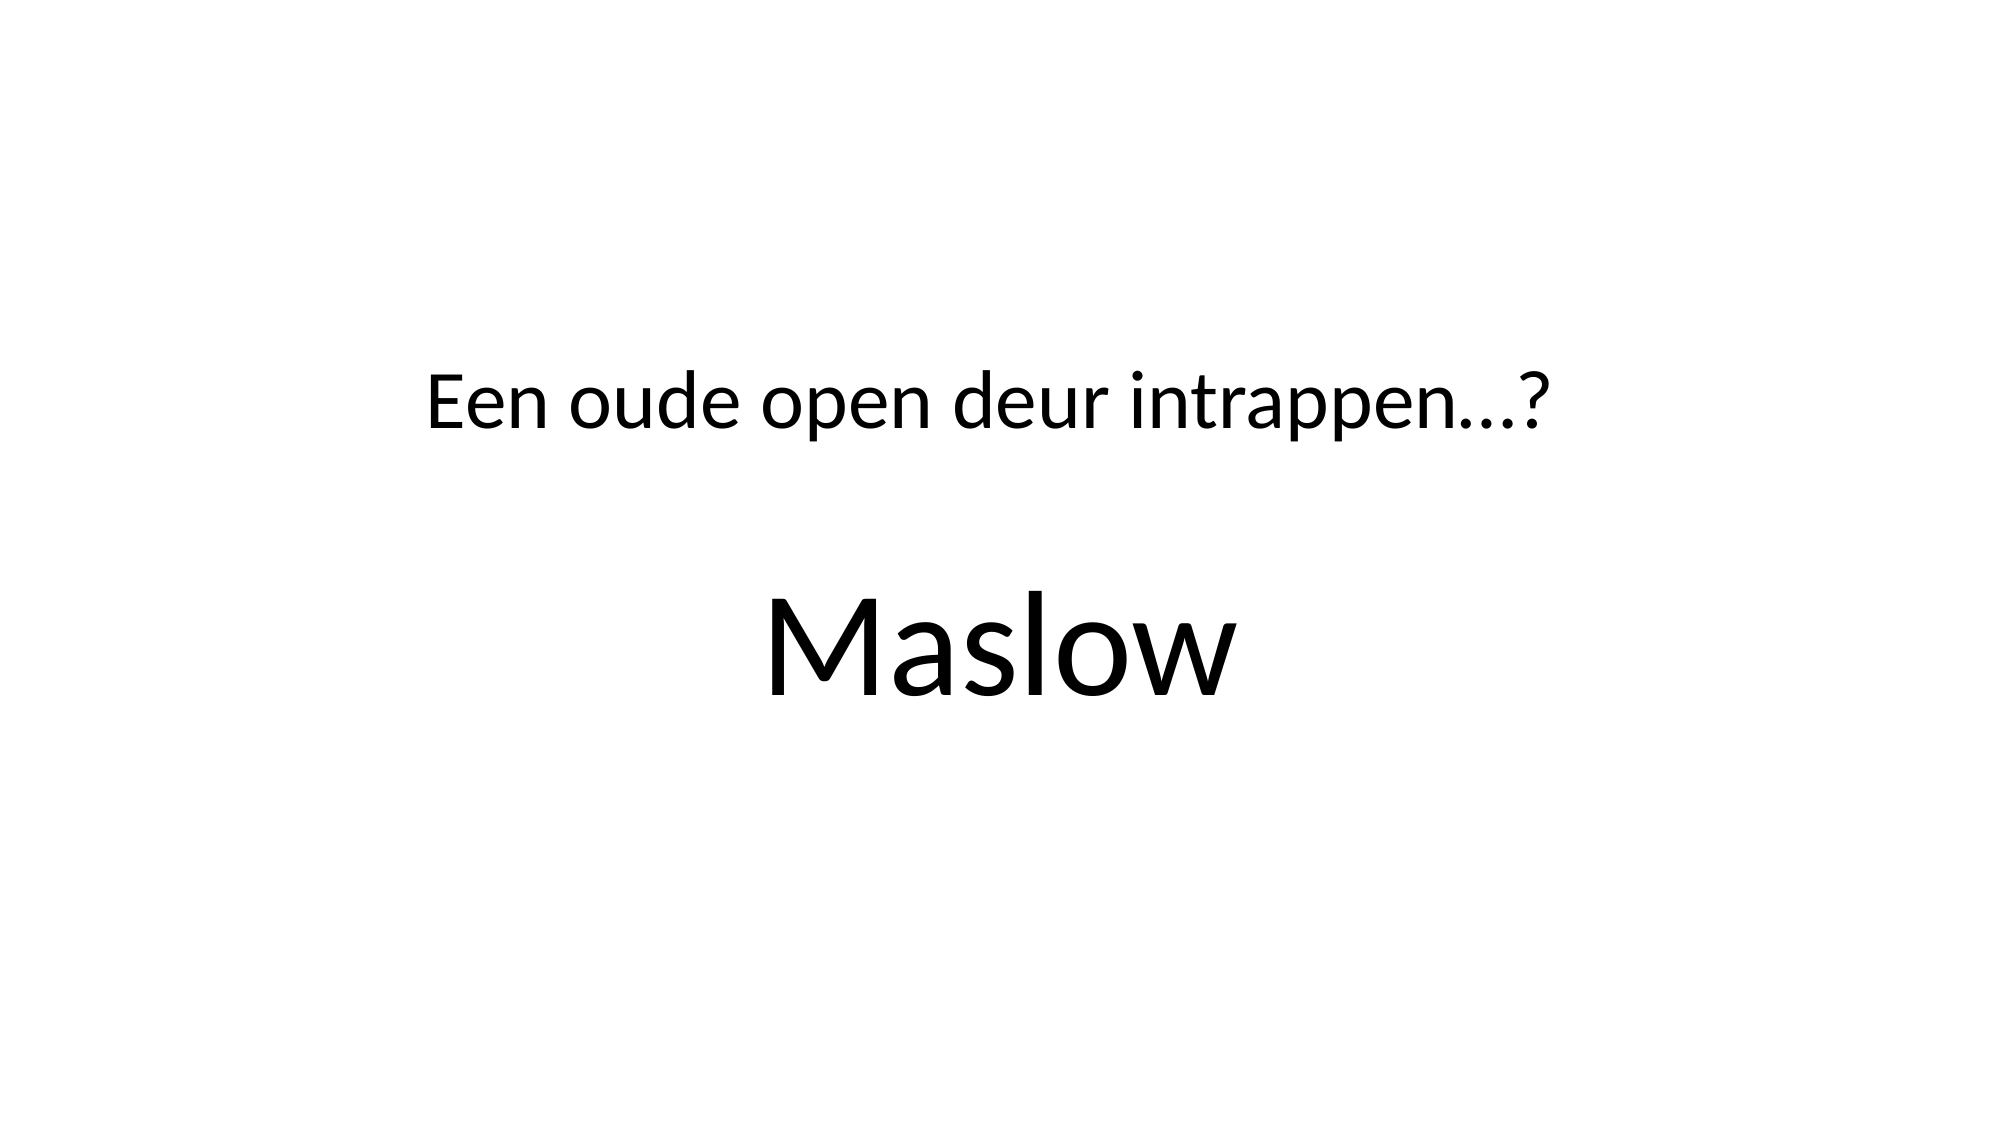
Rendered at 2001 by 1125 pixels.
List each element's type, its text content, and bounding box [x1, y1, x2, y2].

text_box Een oude open deur intrappen…? Maslow [249, 338, 1750, 733]
